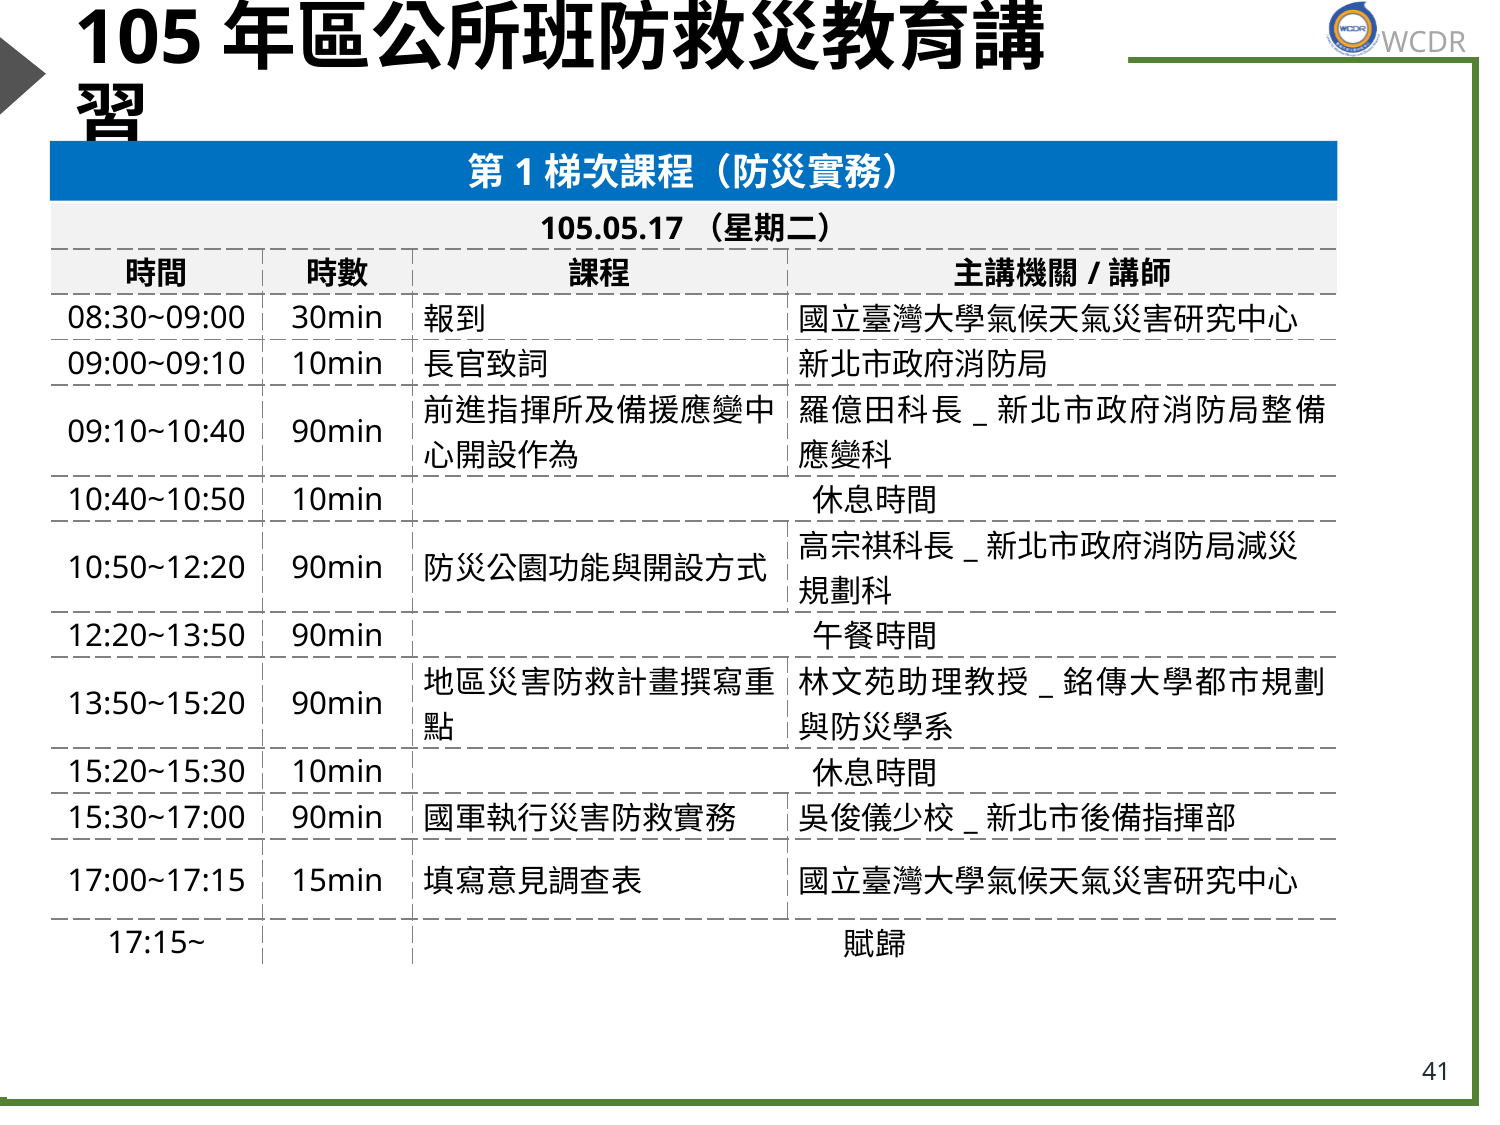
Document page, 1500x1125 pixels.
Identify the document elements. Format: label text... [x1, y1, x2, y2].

table_cell 時數 [262, 249, 412, 294]
table_cell 午餐時間 [412, 612, 1337, 657]
table_cell 林文苑助理教授_銘傳大學都市規劃與防災學系 [787, 657, 1337, 748]
table_cell 10min [262, 748, 412, 793]
table_cell 13:50~15:20 [51, 657, 262, 748]
table_cell 15:20~15:30 [51, 748, 262, 793]
table_cell 國軍執行災害防救實務 [412, 793, 787, 839]
table_cell 90min [262, 521, 412, 612]
table_cell 30min [262, 294, 412, 340]
table_cell 90min [262, 612, 412, 657]
table_header 105.05.17（星期二） [51, 203, 1337, 249]
text_box 第1梯次課程（防災實務） [49, 140, 1338, 201]
table_cell 國立臺灣大學氣候天氣災害研究中心 [787, 839, 1337, 919]
table_cell [262, 919, 412, 965]
table_cell 地區災害防救計畫撰寫重點 [412, 657, 787, 748]
table_cell 10:50~12:20 [51, 521, 262, 612]
table_cell 課程 [412, 249, 787, 294]
table_cell 防災公園功能與開設方式 [412, 521, 787, 612]
table_cell 09:00~09:10 [51, 340, 262, 385]
table_cell 10min [262, 476, 412, 521]
table_cell 填寫意見調查表 [412, 839, 787, 919]
table_cell 15min [262, 839, 412, 919]
slide_number 41 [1128, 1042, 1466, 1103]
table_cell 賦歸 [412, 919, 1337, 965]
table_cell 12:20~13:50 [51, 612, 262, 657]
table_cell 17:15~ [51, 919, 262, 965]
table_cell 主講機關/講師 [787, 249, 1337, 294]
table_cell 報到 [412, 294, 787, 340]
table_cell 吳俊儀少校_新北市後備指揮部 [787, 793, 1337, 839]
table_cell 國立臺灣大學氣候天氣災害研究中心 [787, 294, 1337, 340]
table_cell 羅億田科長_新北市政府消防局整備應變科 [787, 385, 1337, 476]
table_cell 15:30~17:00 [51, 793, 262, 839]
table_cell 10:40~10:50 [51, 476, 262, 521]
picture [1323, 0, 1383, 60]
table_cell 休息時間 [412, 748, 1337, 793]
table_cell 高宗祺科長_新北市政府消防局減災規劃科 [787, 521, 1337, 612]
table_cell 09:10~10:40 [51, 385, 262, 476]
table_cell 10min [262, 340, 412, 385]
table_cell 90min [262, 793, 412, 839]
table_cell 休息時間 [412, 476, 1337, 521]
table_cell 新北市政府消防局 [787, 340, 1337, 385]
table_cell 前進指揮所及備援應變中心開設作為 [412, 385, 787, 476]
table_cell 08:30~09:00 [51, 294, 262, 340]
table_cell 時間 [51, 249, 262, 294]
table_cell 90min [262, 657, 412, 748]
table_cell 長官致詞 [412, 340, 787, 385]
title 105年區公所班防救災教育講習 [59, 21, 1129, 139]
table_cell 90min [262, 385, 412, 476]
table_cell 17:00~17:15 [51, 839, 262, 919]
